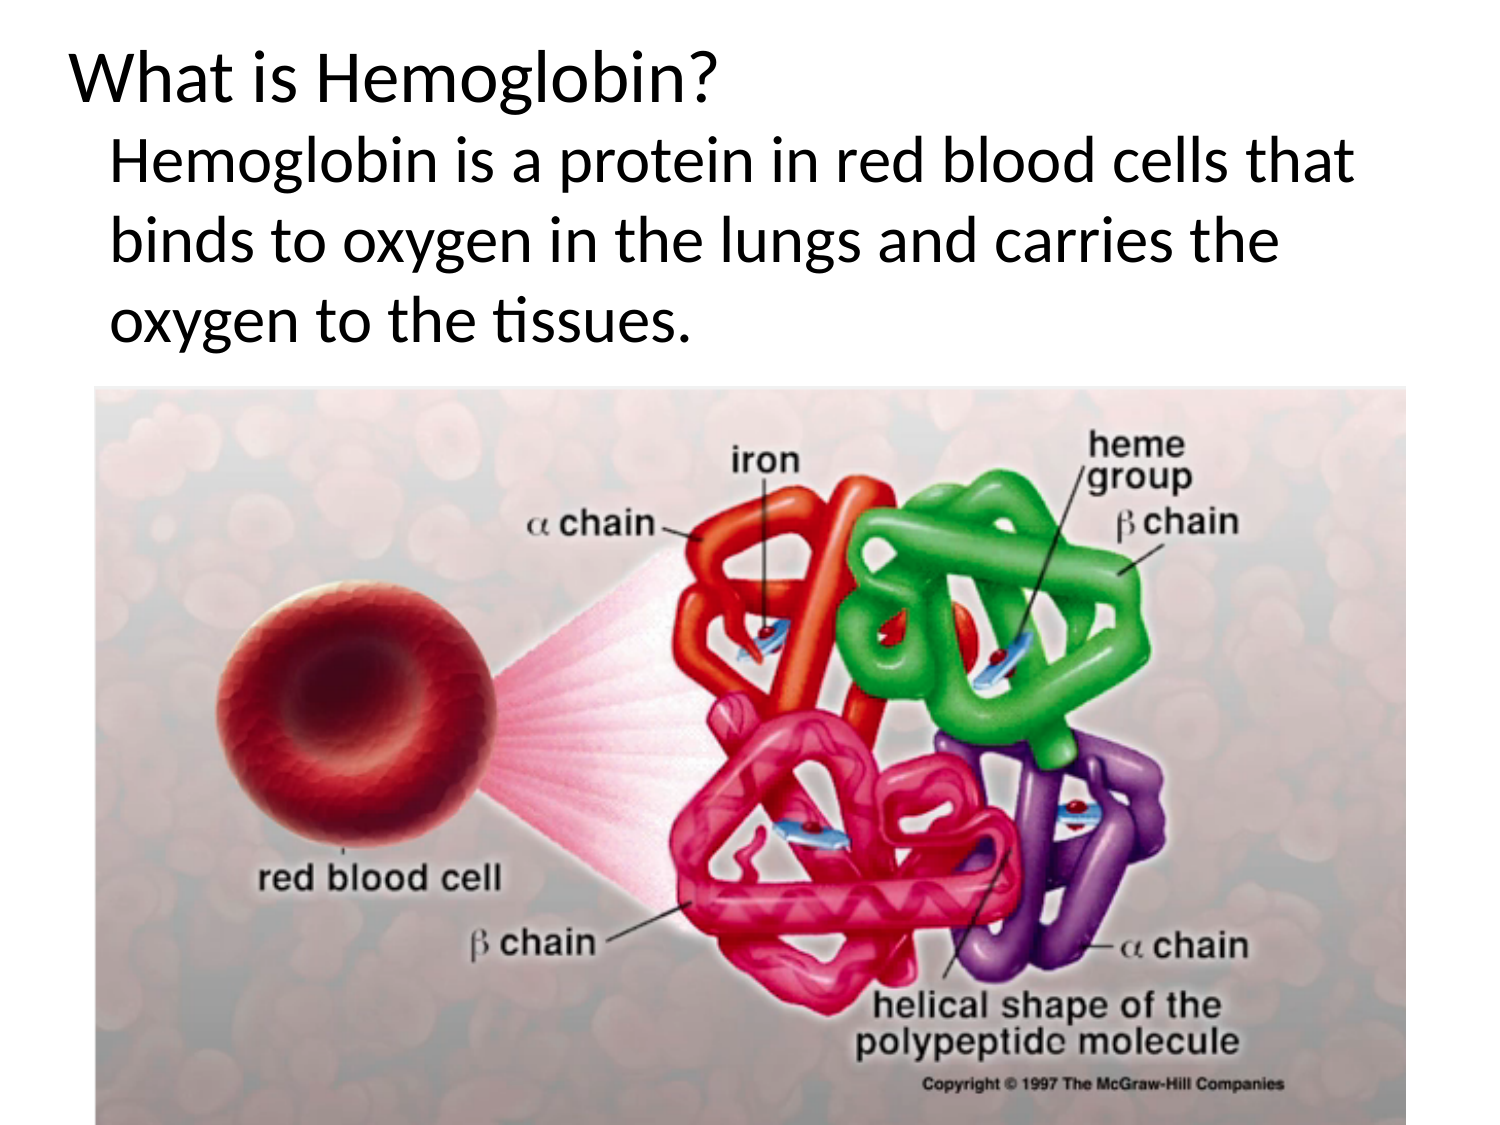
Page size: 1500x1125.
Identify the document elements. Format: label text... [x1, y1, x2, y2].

picture [94, 386, 1406, 1125]
text_box What is Hemoglobin? [53, 19, 744, 126]
text_box Hemoglobin is a protein in red blood cells that binds to oxygen in the lungs and carries the oxygen to the tissues. [94, 108, 1448, 367]
